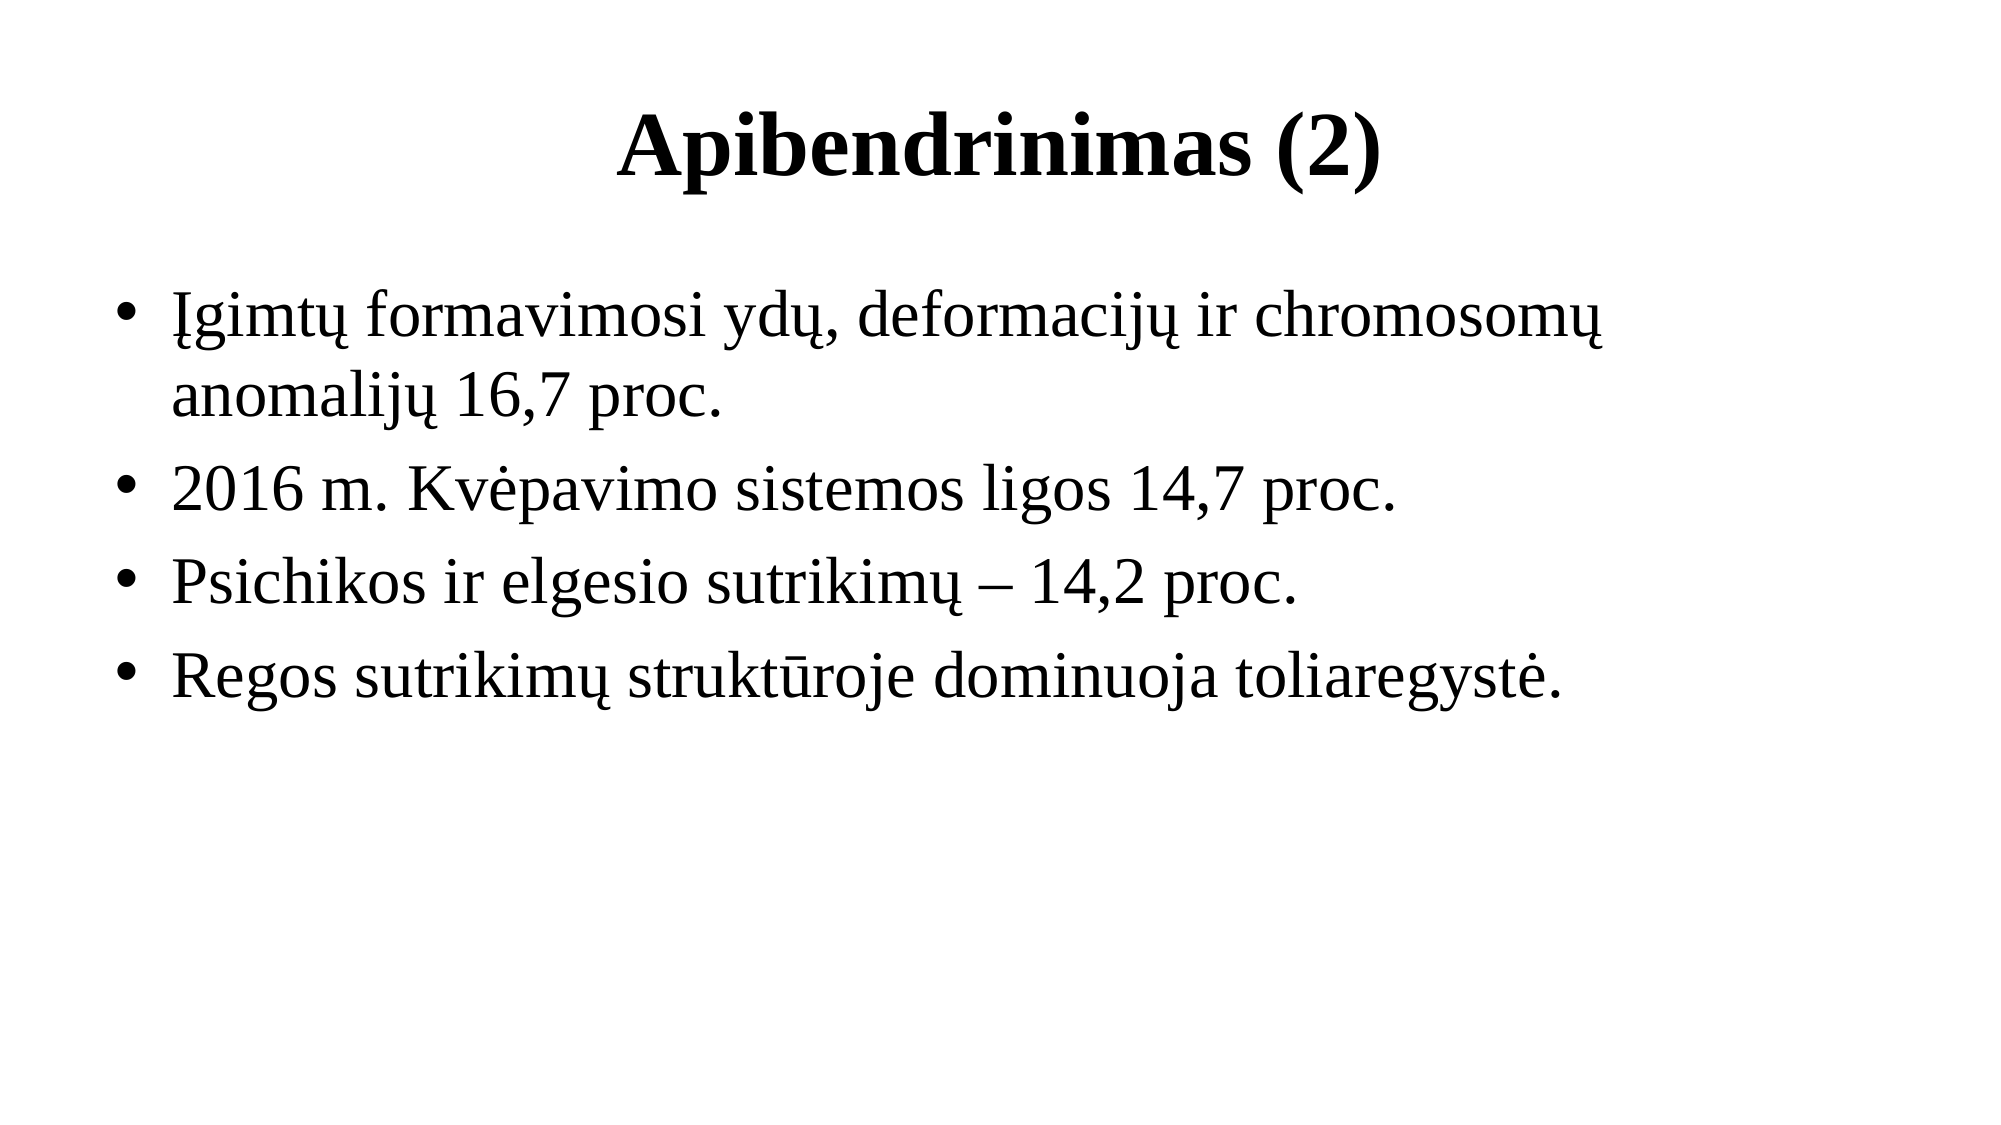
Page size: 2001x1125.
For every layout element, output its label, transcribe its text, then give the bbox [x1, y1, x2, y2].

list Įgimtų formavimosi ydų, deformacijų ir chromosomų anomalijų 16,7 proc. 2016 m. Kvėpavimo sistemos ligos 14,7 proc. Psichikos ir elgesio sutrikimų – 14,2 proc. Regos sutrikimų struktūroje dominuoja toliaregystė. [99, 262, 1900, 1005]
title Apibendrinimas (2) [99, 45, 1900, 233]
